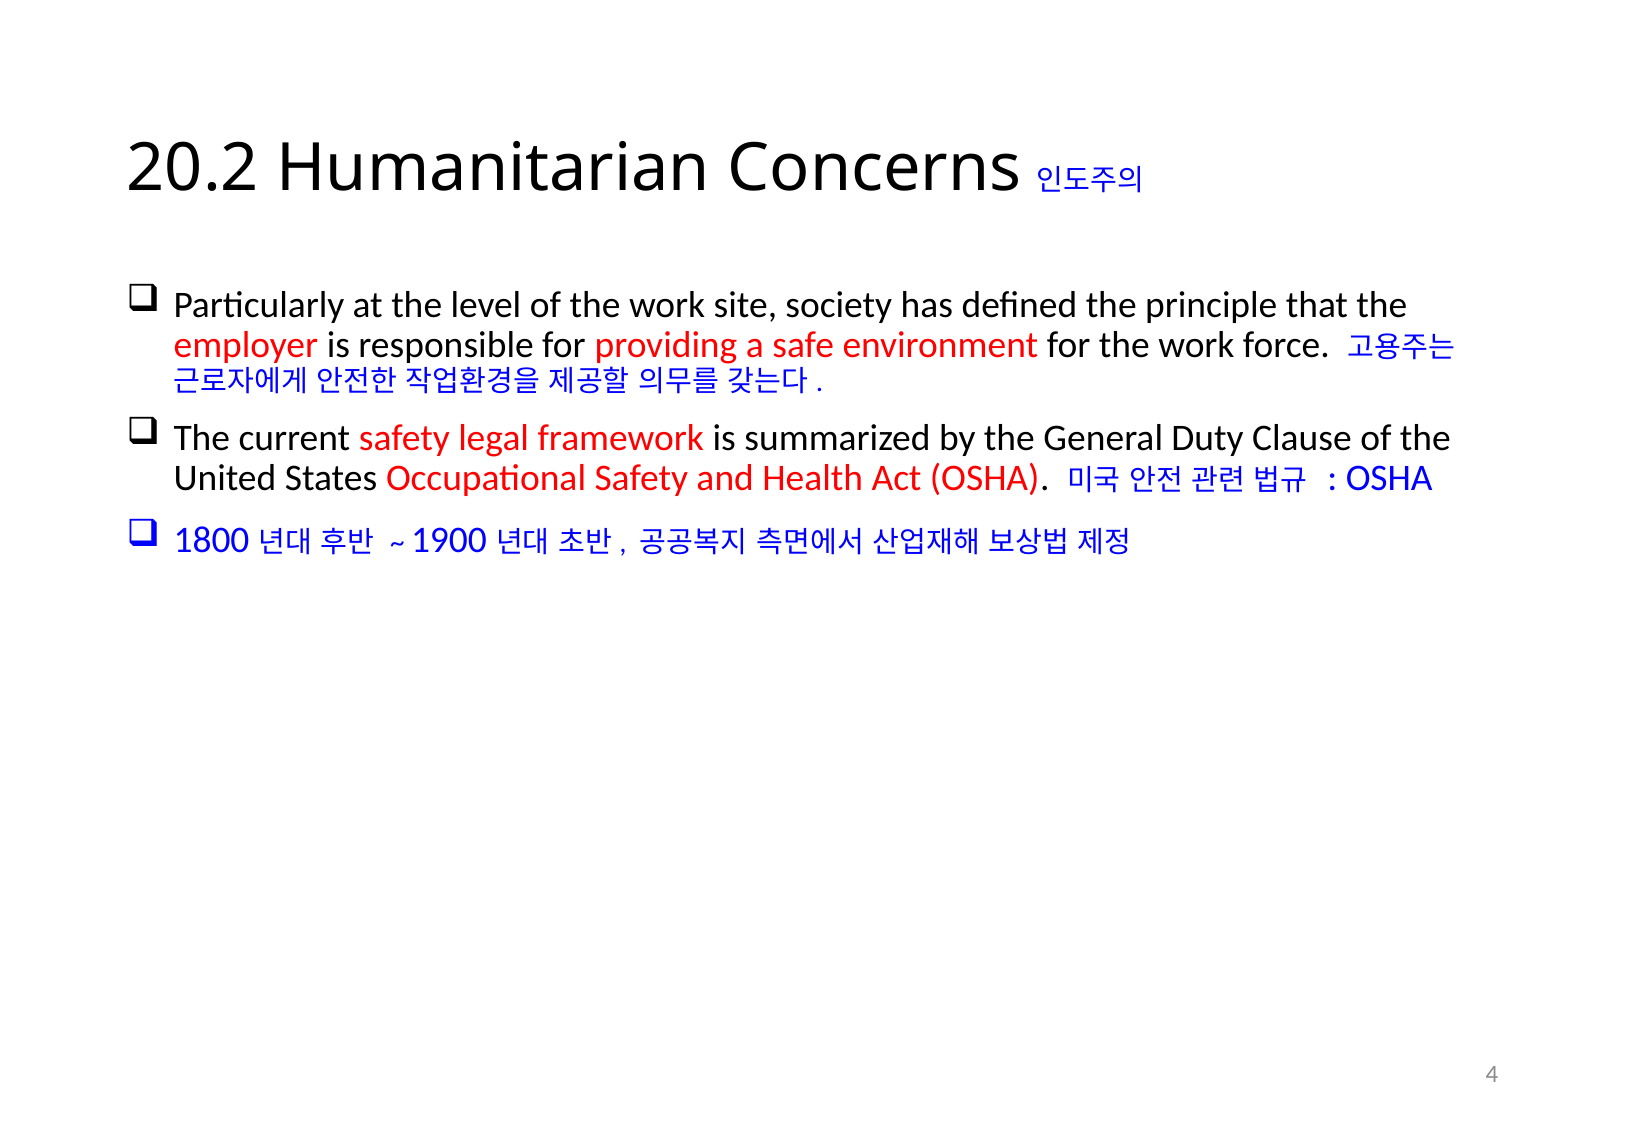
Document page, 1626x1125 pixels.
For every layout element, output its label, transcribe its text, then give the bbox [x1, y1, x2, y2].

slide_number 3 [1147, 1042, 1514, 1103]
list Particularly at the level of the work site, society has defined the principle that the employer is responsible for providing a safe environment for the work force. 고용주는 근로자에게 안전한 작업환경을 제공할 의무를 갖는다. The current safety legal framework is summarized by the General Duty Clause of the United States Occupational Safety and Health Act (OSHA). 미국 안전 관련 법규 : OSHA 1800년대 후반 ~ 1900년대 초반, 공공복지 측면에서 산업재해 보상법 제정 [111, 277, 1514, 960]
title 20.2 Humanitarian Concerns 인도주의 [111, 59, 1514, 277]
